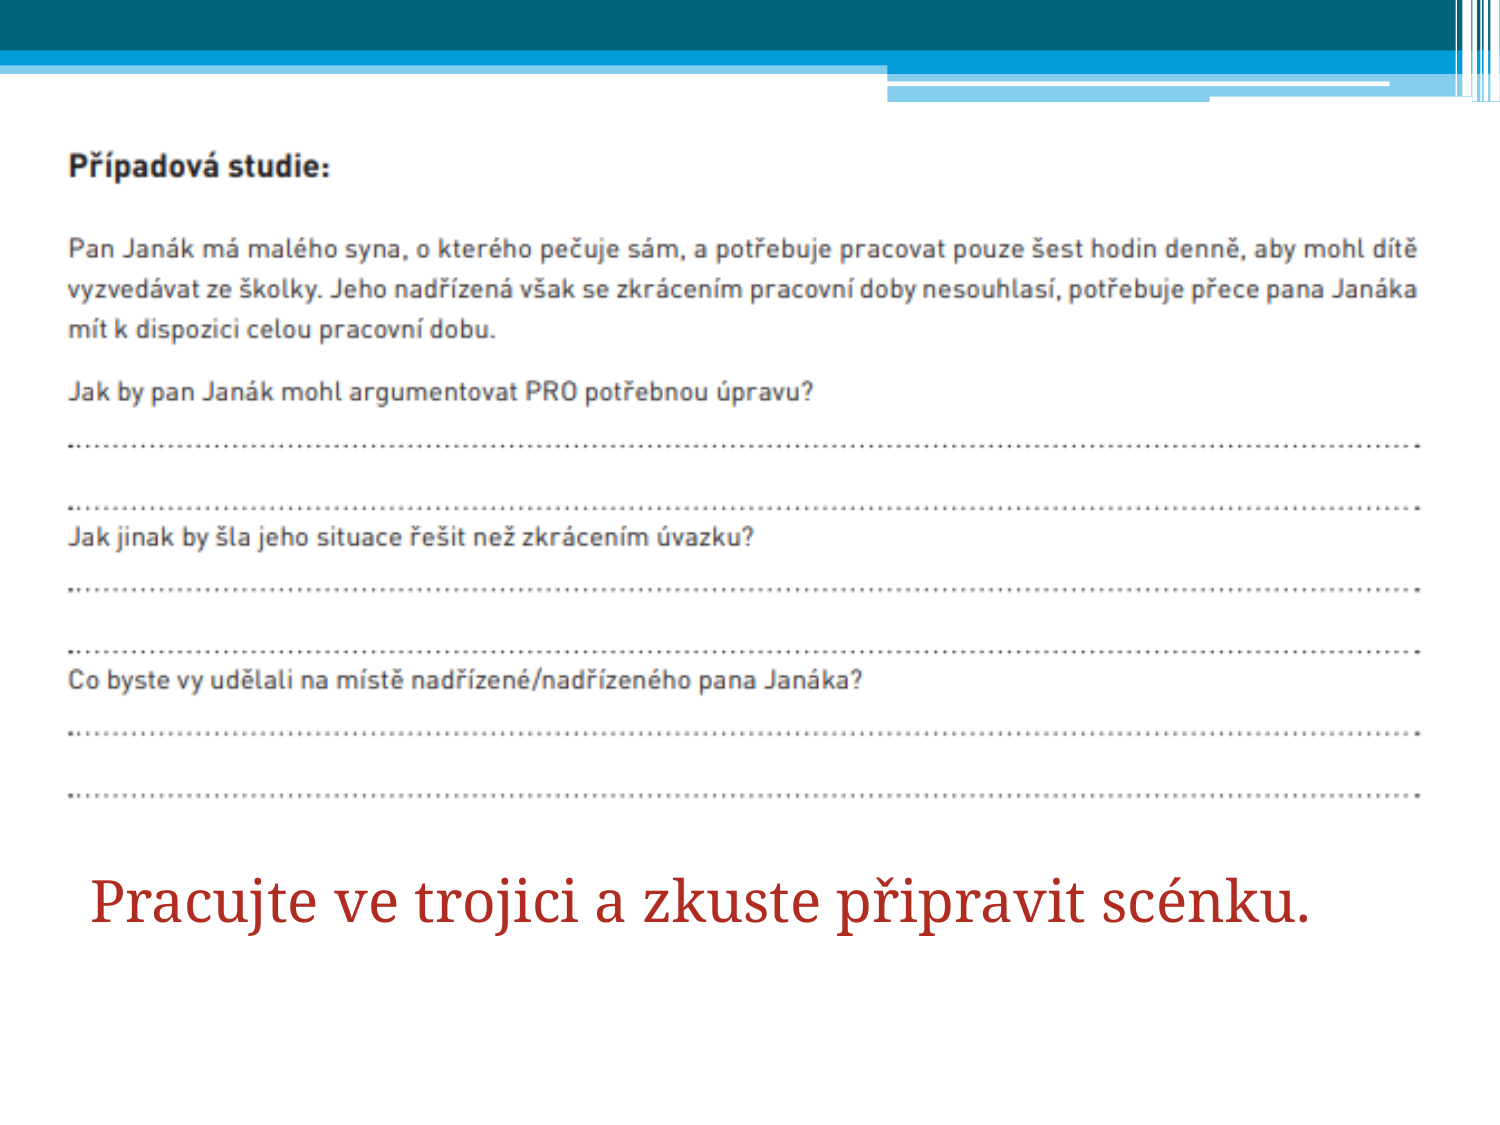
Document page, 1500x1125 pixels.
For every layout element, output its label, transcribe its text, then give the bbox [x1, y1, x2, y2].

list Pracujte ve trojici a zkuste připravit scénku. [75, 856, 1425, 1125]
picture [19, 133, 1480, 810]
